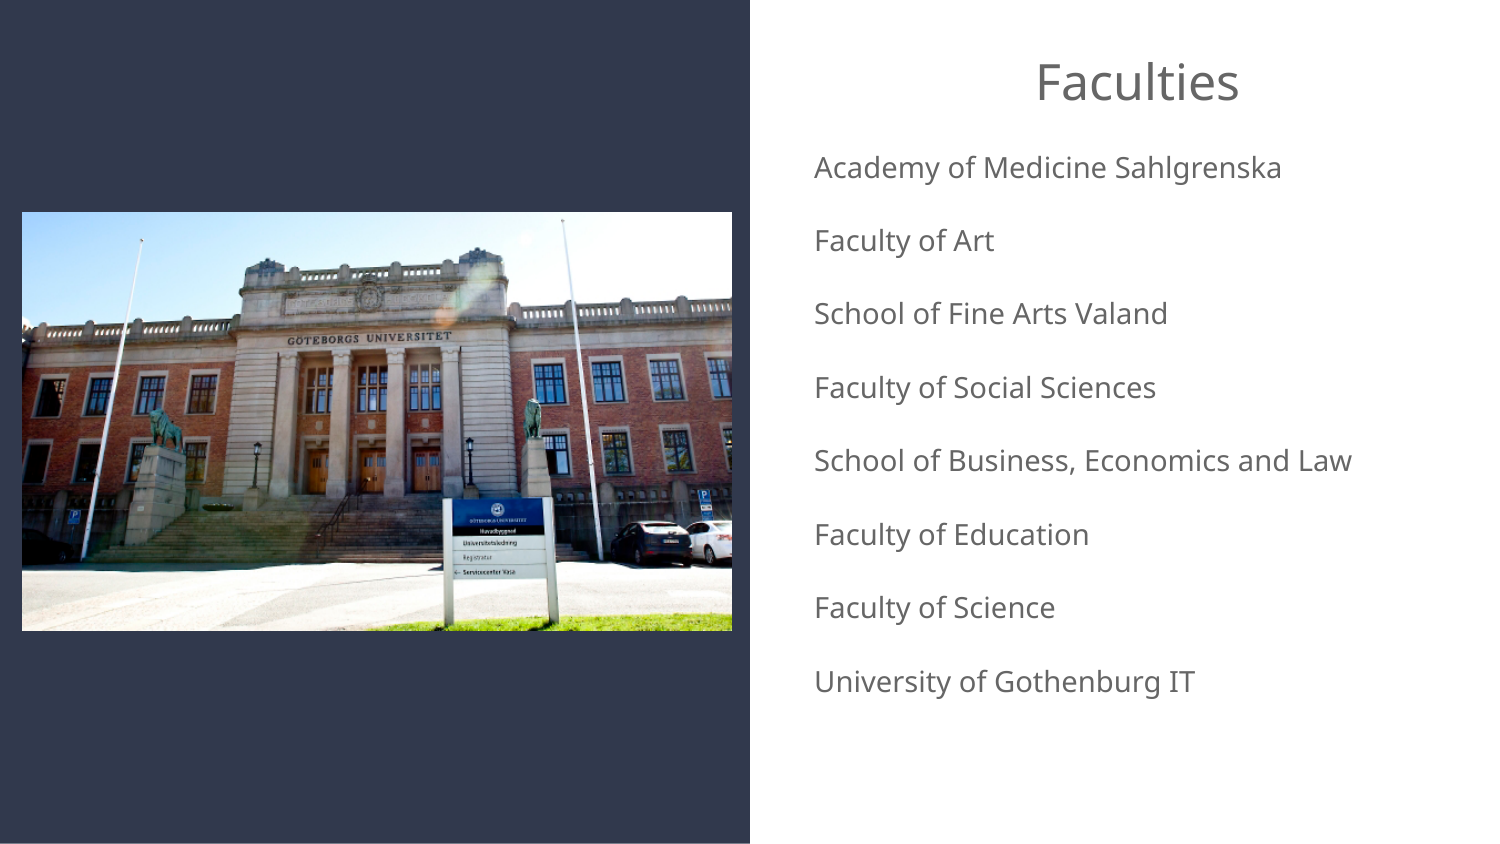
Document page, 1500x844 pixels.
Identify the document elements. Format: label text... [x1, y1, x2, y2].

picture [21, 212, 732, 632]
list Faculties Academy of Medicine Sahlgrenska Faculty of Art School of Fine Arts Valand Faculty of Social Sciences School of Business, Economics and Law Faculty of Education Faculty of Science University of Gothenburg IT [799, 26, 1448, 748]
